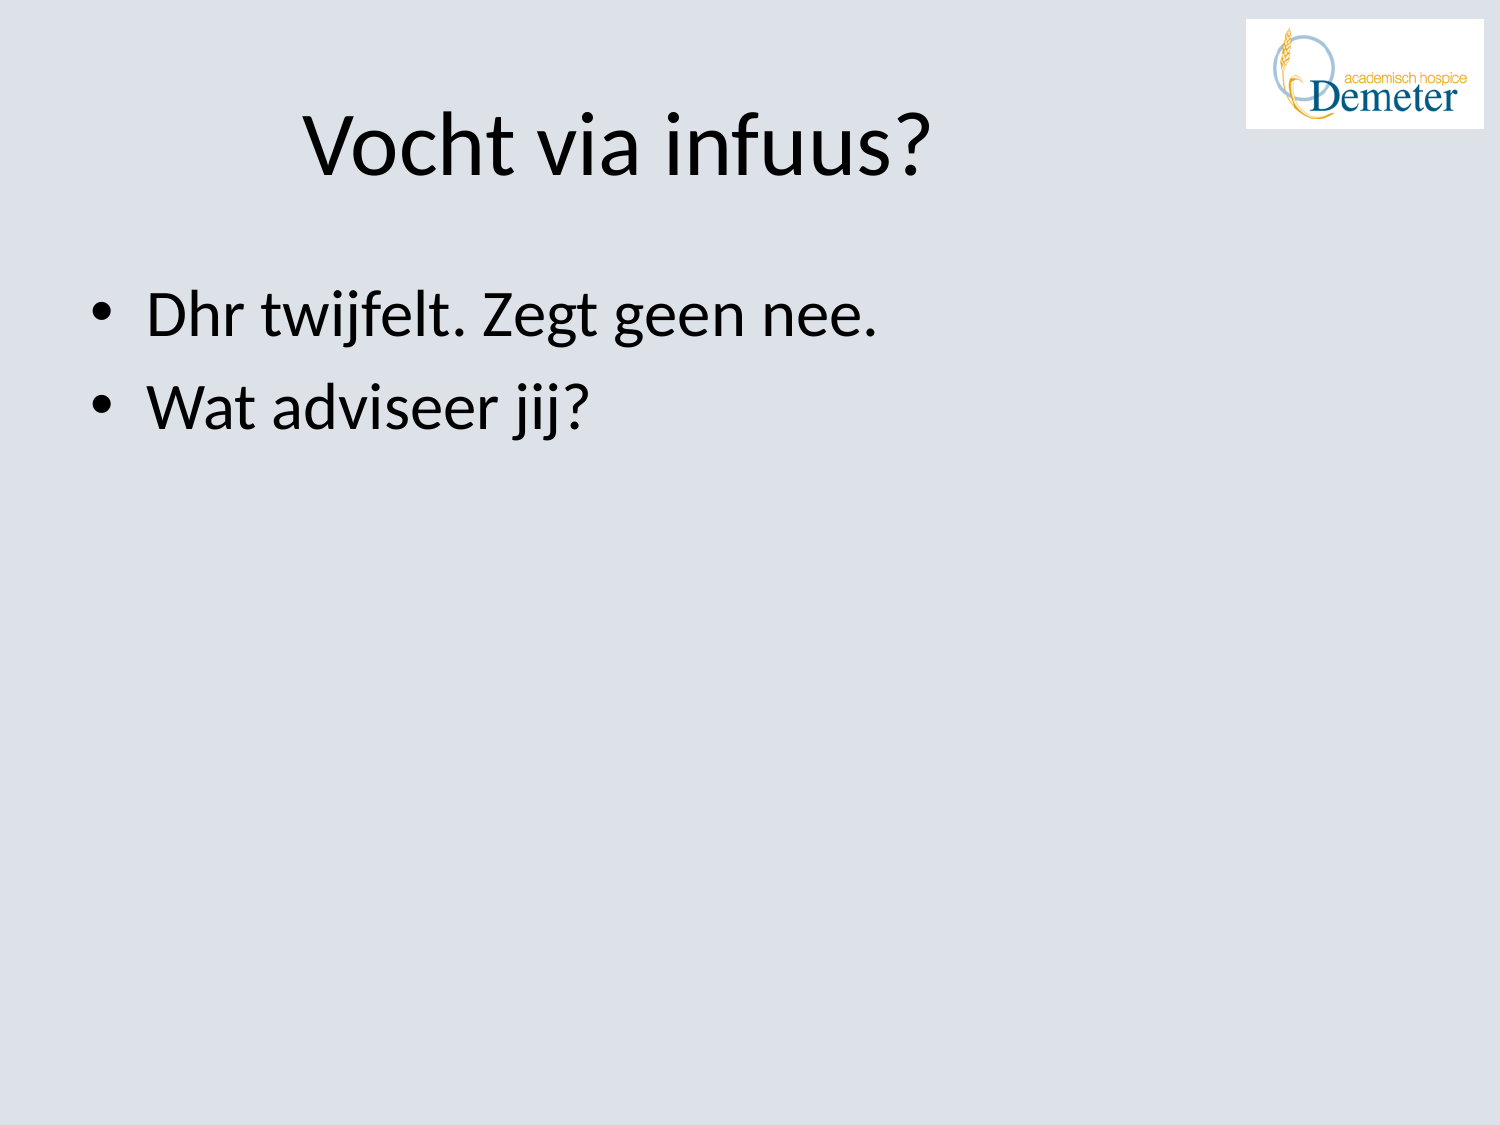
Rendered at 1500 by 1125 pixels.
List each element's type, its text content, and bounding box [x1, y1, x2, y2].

list Dhr twijfelt. Zegt geen nee. Wat adviseer jij? [75, 262, 1425, 1005]
title Vocht via infuus? [75, 45, 1164, 233]
picture [1246, 19, 1484, 129]
